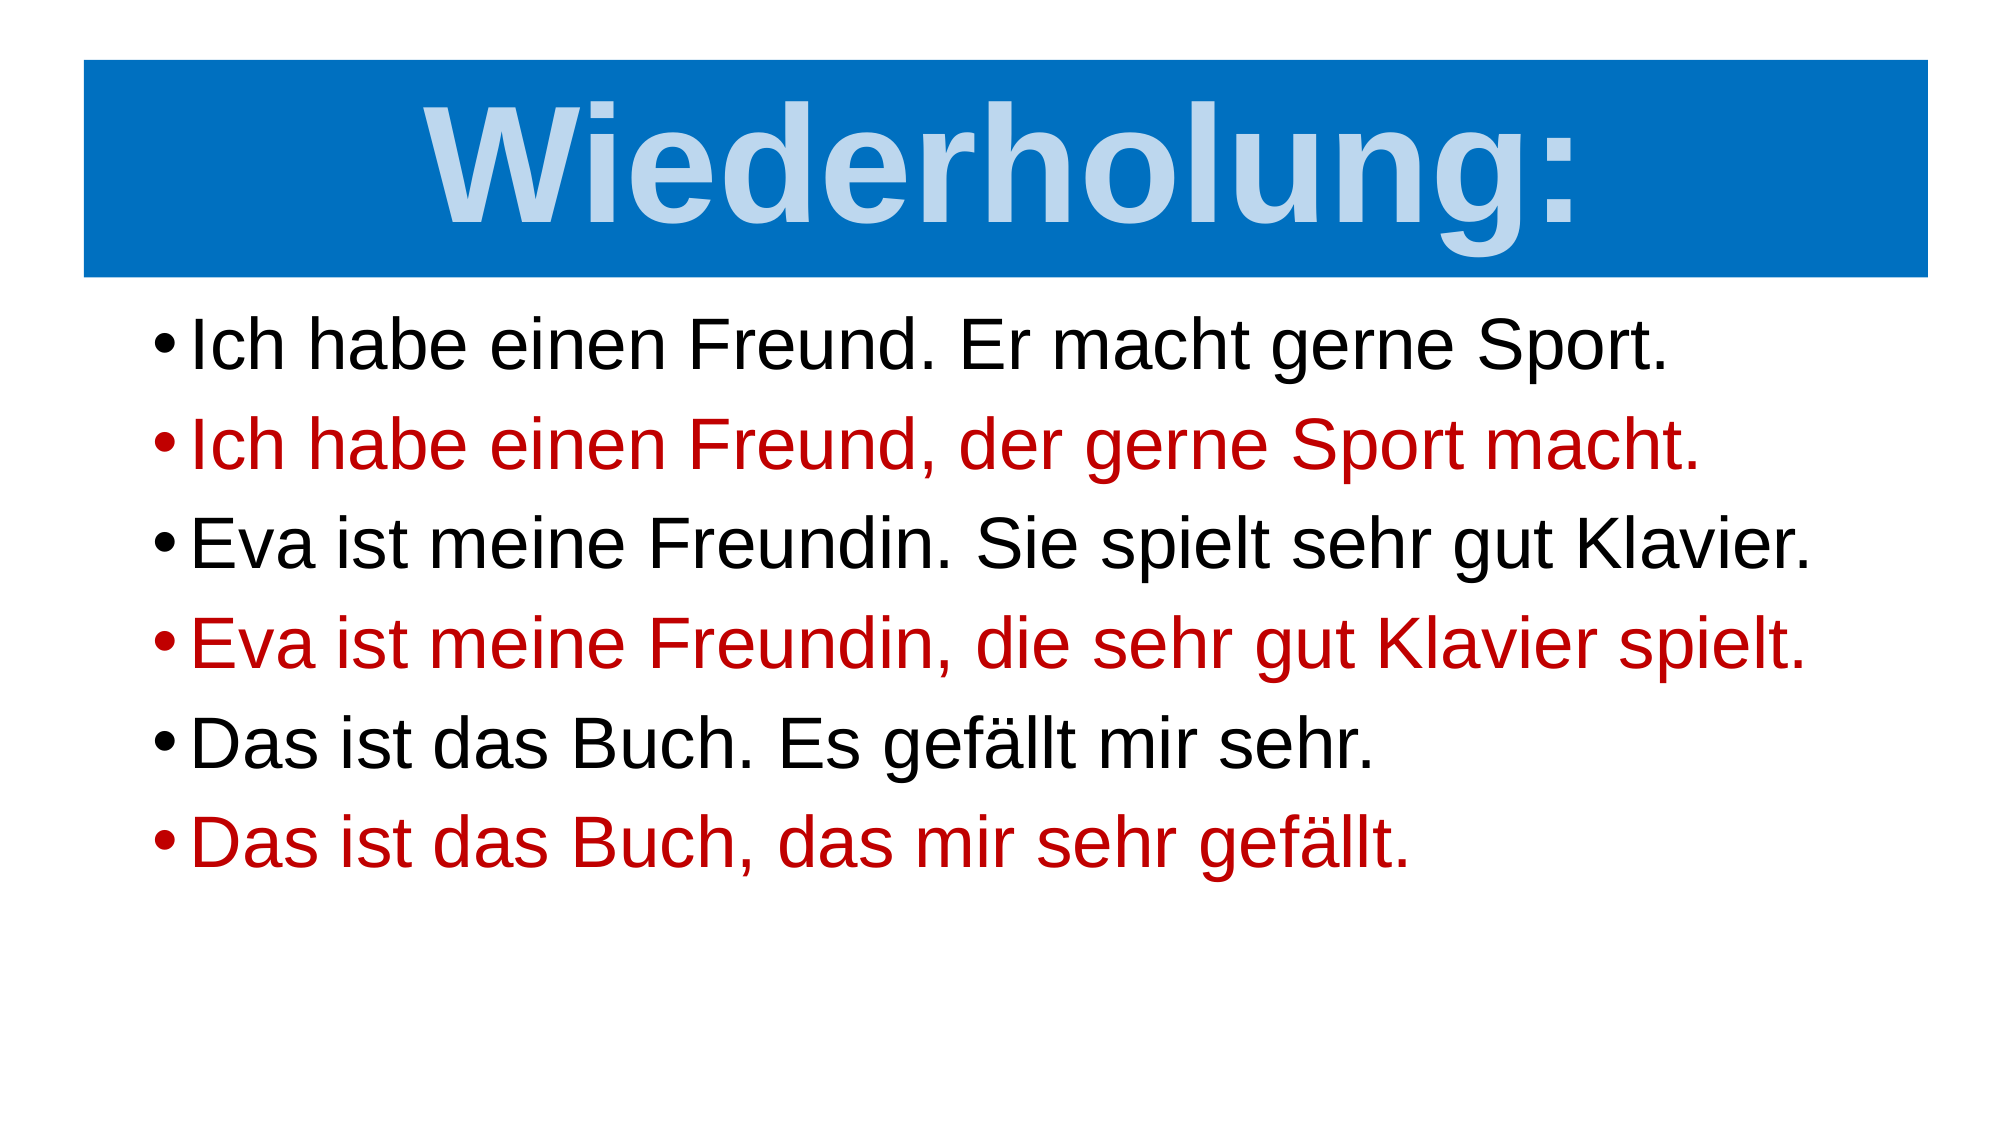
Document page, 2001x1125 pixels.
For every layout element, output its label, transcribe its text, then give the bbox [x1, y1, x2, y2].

title Wiederholung: [83, 59, 1928, 278]
list Ich habe einen Freund. Er macht gerne Sport. Ich habe einen Freund, der gerne Sport macht. Eva ist meine Freundin. Sie spielt sehr gut Klavier. Eva ist meine Freundin, die sehr gut Klavier spielt. Das ist das Buch. Es gefällt mir sehr. Das ist das Buch, das mir sehr gefällt. [137, 299, 1863, 1014]
